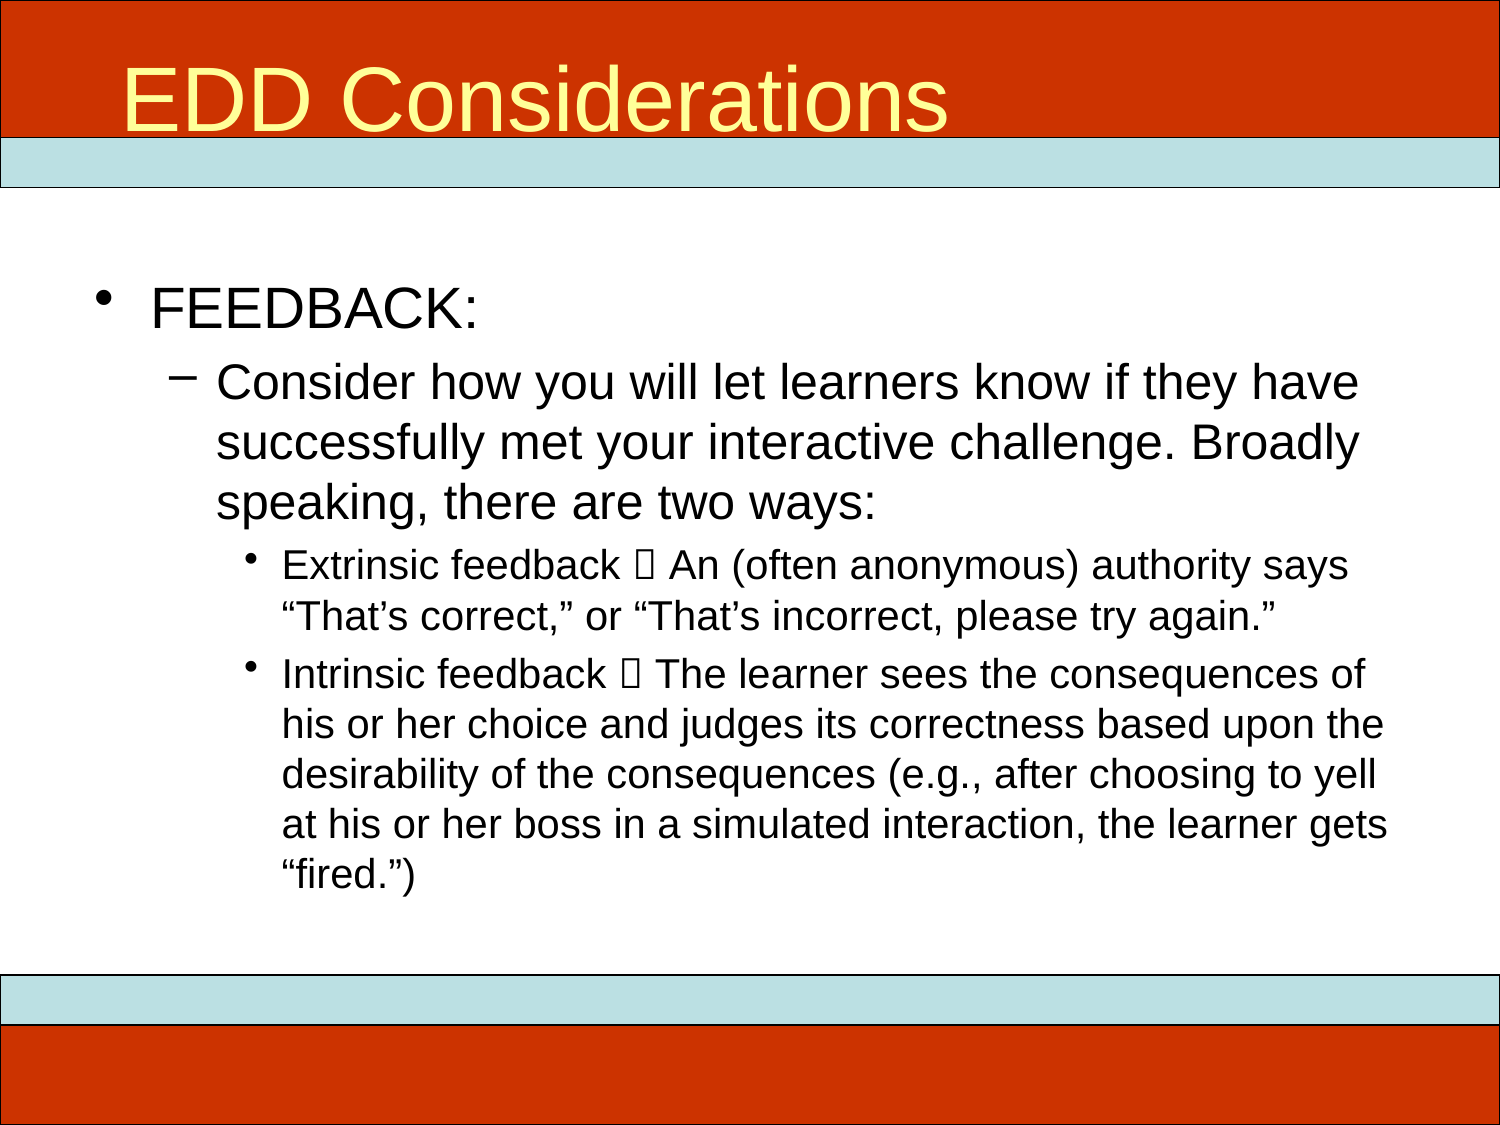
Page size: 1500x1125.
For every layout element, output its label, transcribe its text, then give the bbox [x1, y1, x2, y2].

title EDD Considerations [105, 0, 1456, 189]
list FEEDBACK: Consider how you will let learners know if they have successfully met your interactive challenge. Broadly speaking, there are two ways: Extrinsic feedback  An (often anonymous) authority says “That’s correct,” or “That’s incorrect, please try again.” Intrinsic feedback  The learner sees the consequences of his or her choice and judges its correctness based upon the desirability of the consequences (e.g., after choosing to yell at his or her boss in a simulated interaction, the learner gets “fired.”) [78, 262, 1430, 1006]
